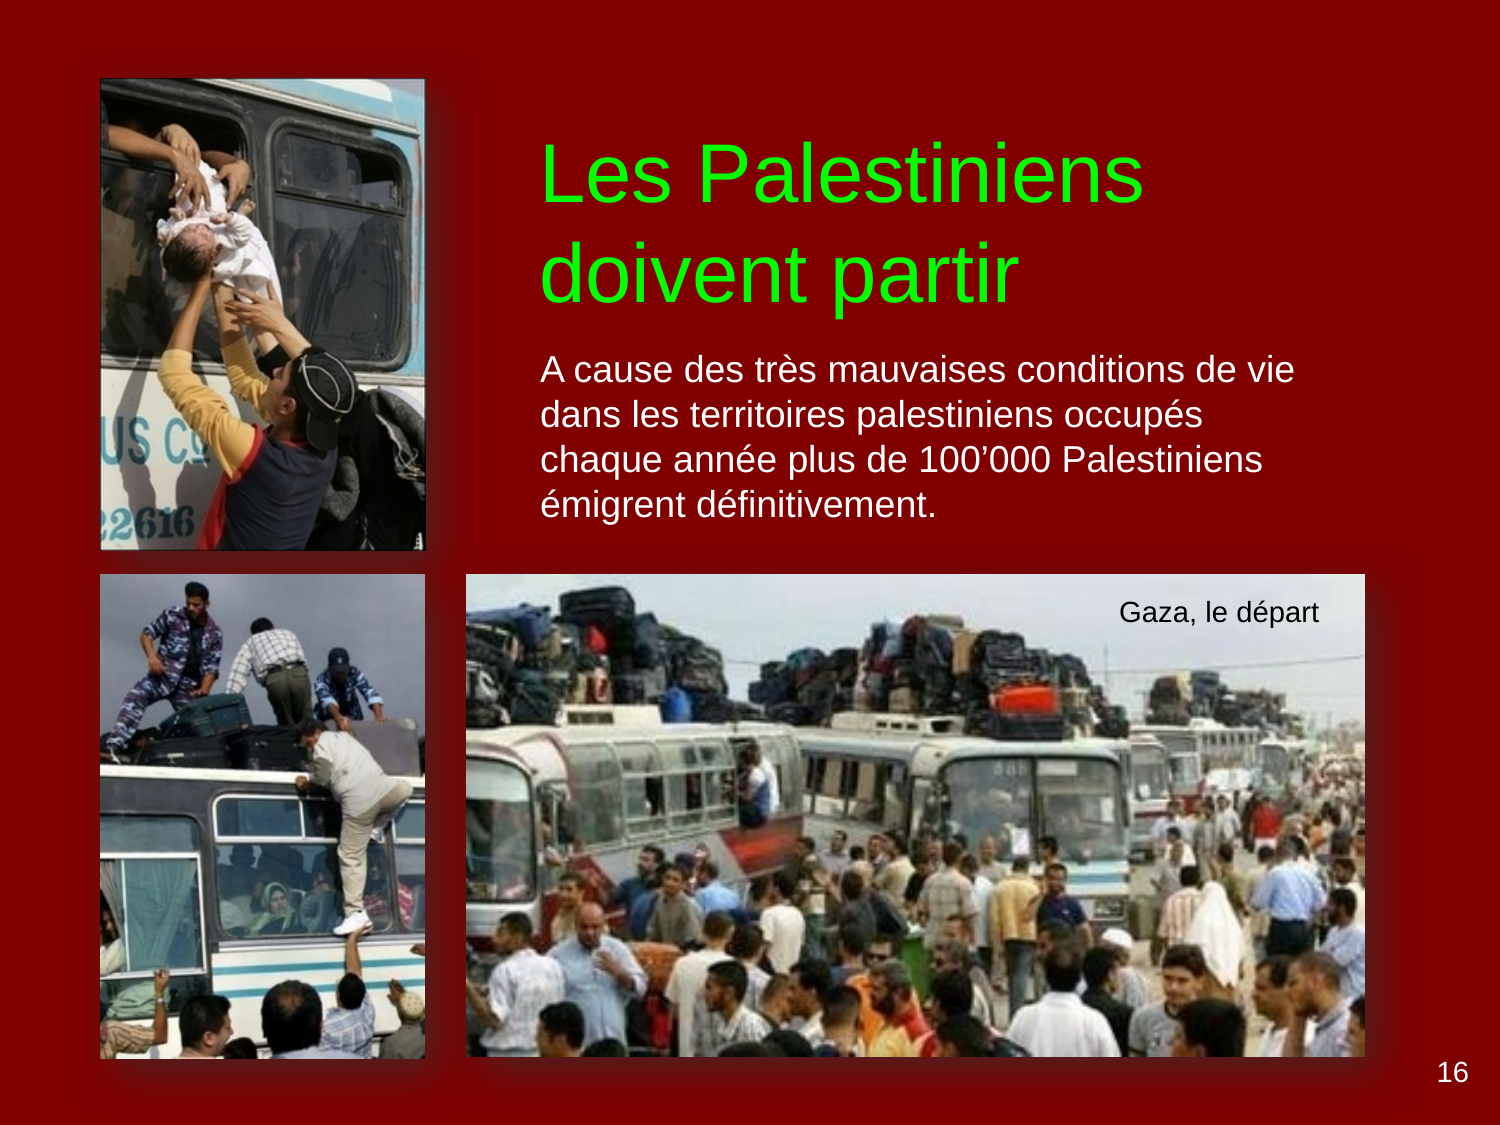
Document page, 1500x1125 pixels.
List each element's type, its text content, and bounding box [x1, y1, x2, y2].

title Les Palestiniens doivent partir [524, 125, 1271, 313]
text_box A cause des très mauvaises conditions de vie dans les territoires palestiniens occupés chaque année plus de 100’000 Palestiniens émigrent définitivement. [525, 338, 1317, 533]
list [100, 77, 427, 551]
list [466, 573, 1365, 1057]
slide_number 16 [1375, 1045, 1485, 1125]
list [99, 573, 425, 1059]
